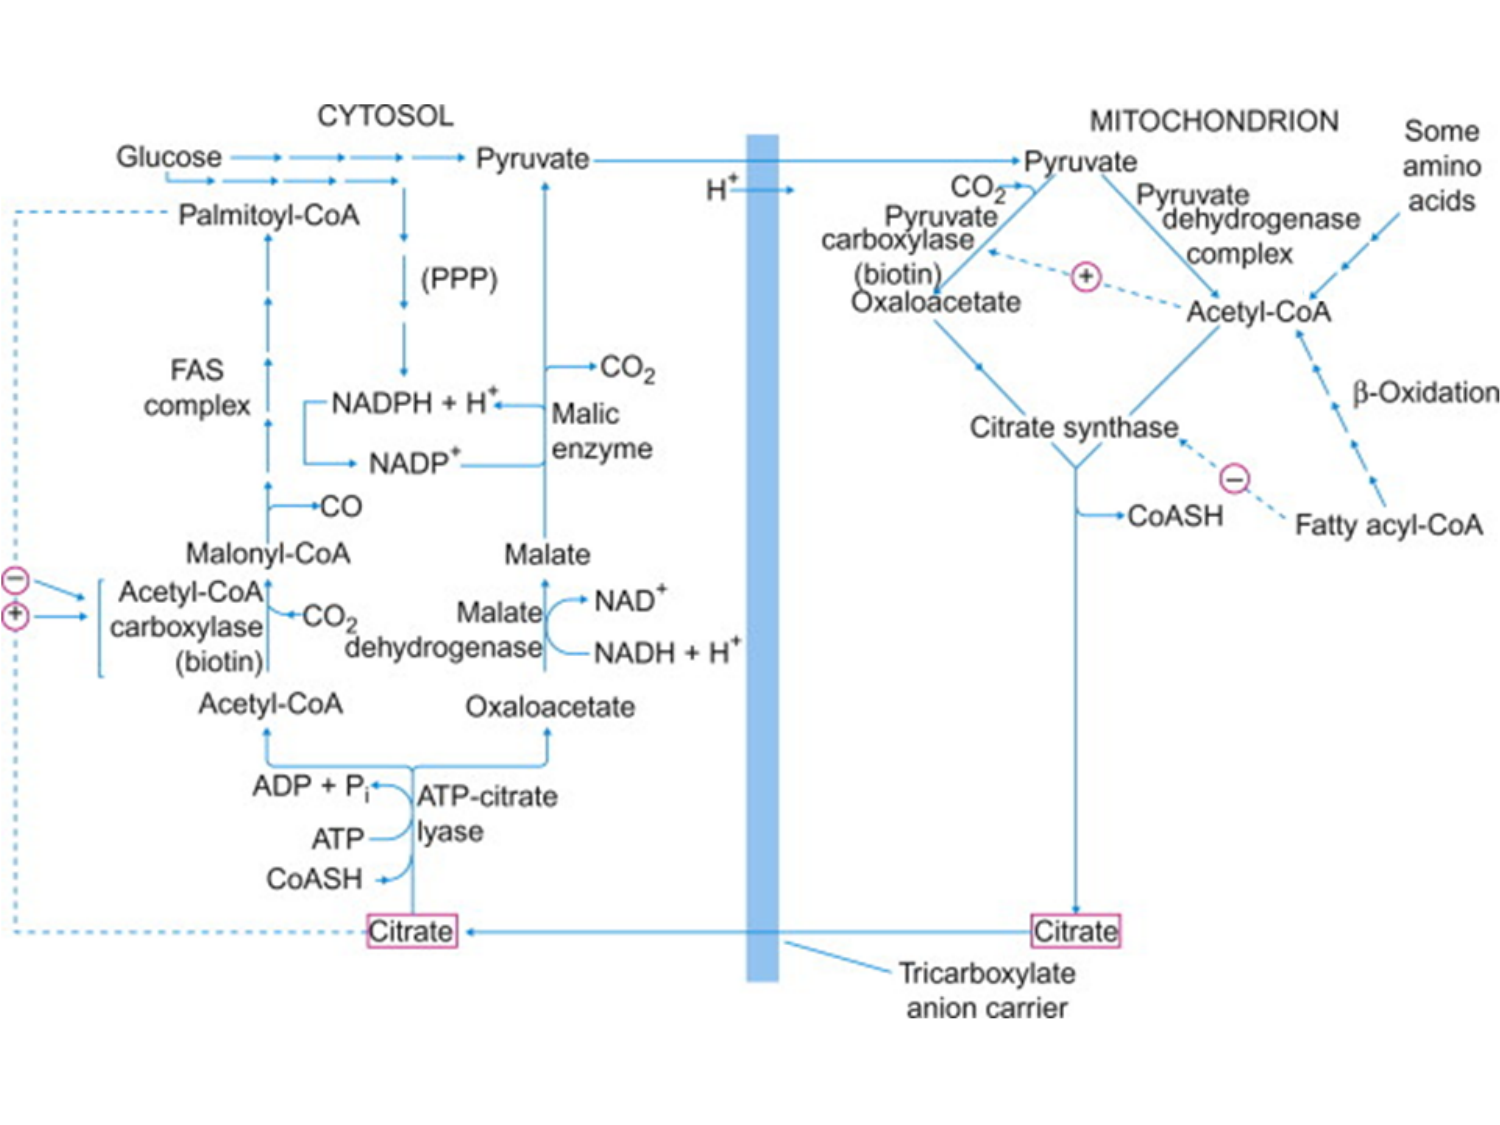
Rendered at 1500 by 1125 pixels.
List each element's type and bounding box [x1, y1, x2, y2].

picture [0, 103, 1500, 1020]
